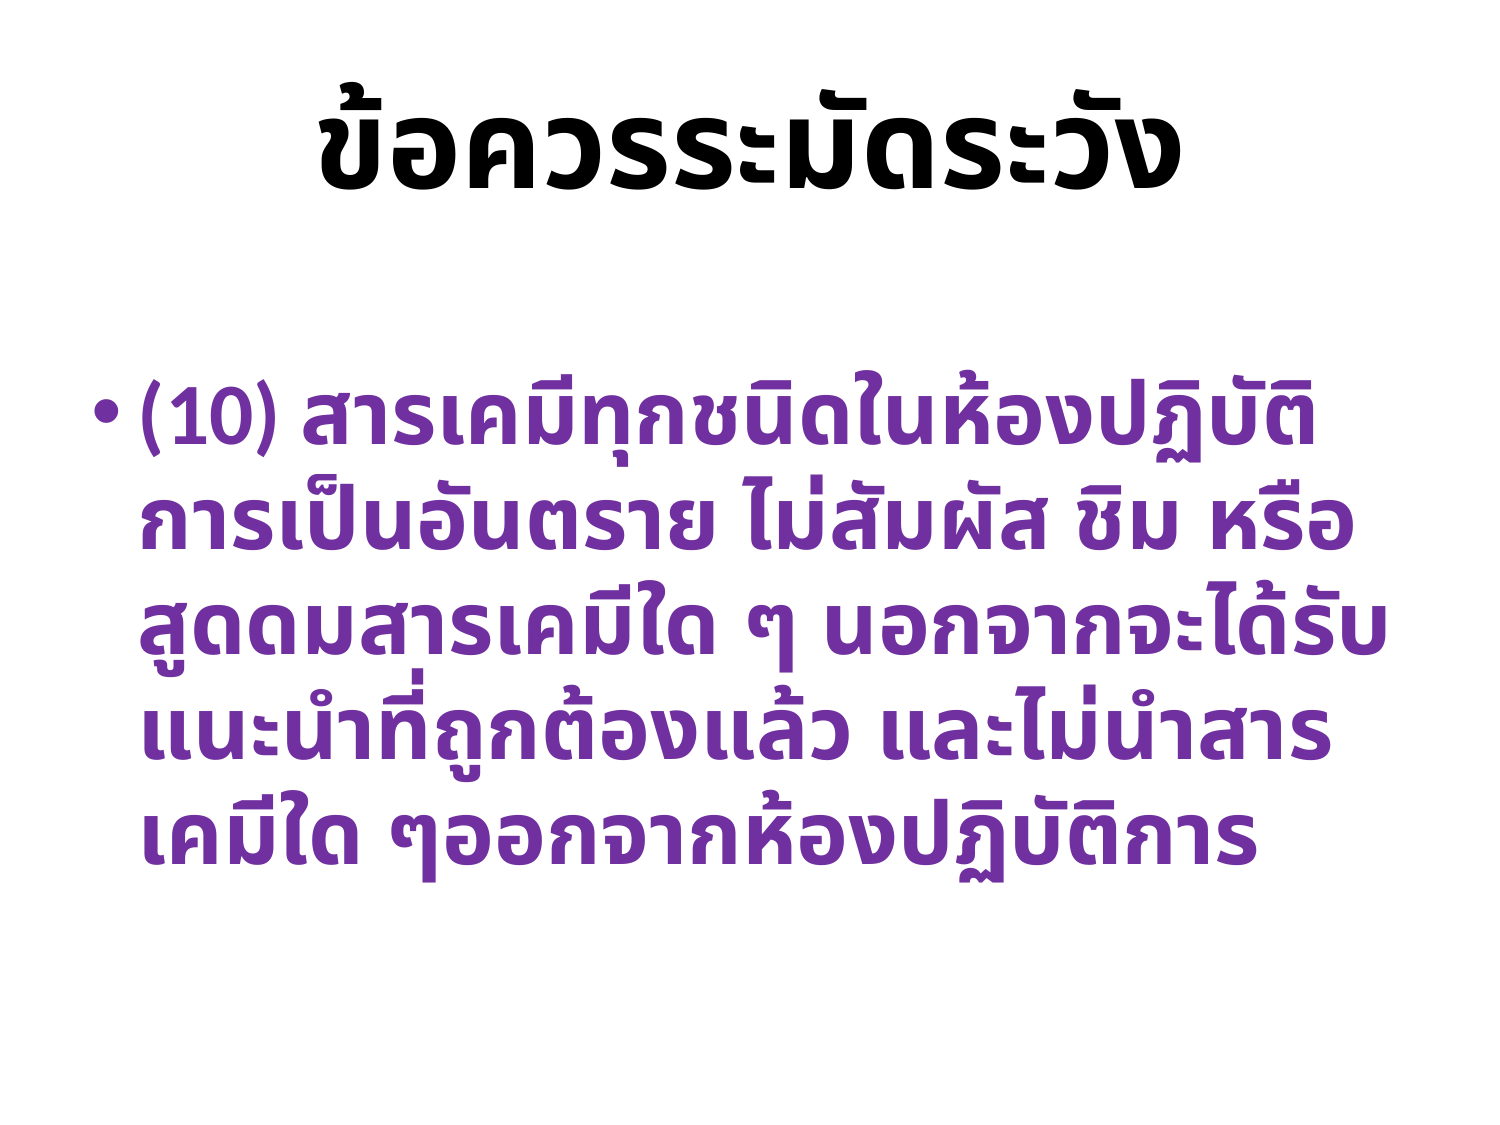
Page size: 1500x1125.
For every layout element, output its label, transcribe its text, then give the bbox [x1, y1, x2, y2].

title ข้อควรระมัดระวัง [75, 45, 1425, 233]
list (10) สารเคมีทุกชนิดในห้องปฏิบัติการเป็นอันตราย ไม่สัมผัส ชิม หรือสูดดมสารเคมีใด ๆ นอกจากจะได้รับแนะนำที่ถูกต้องแล้ว และไม่นำสารเคมีใด ๆออกจากห้องปฏิบัติการ [76, 349, 1427, 988]
